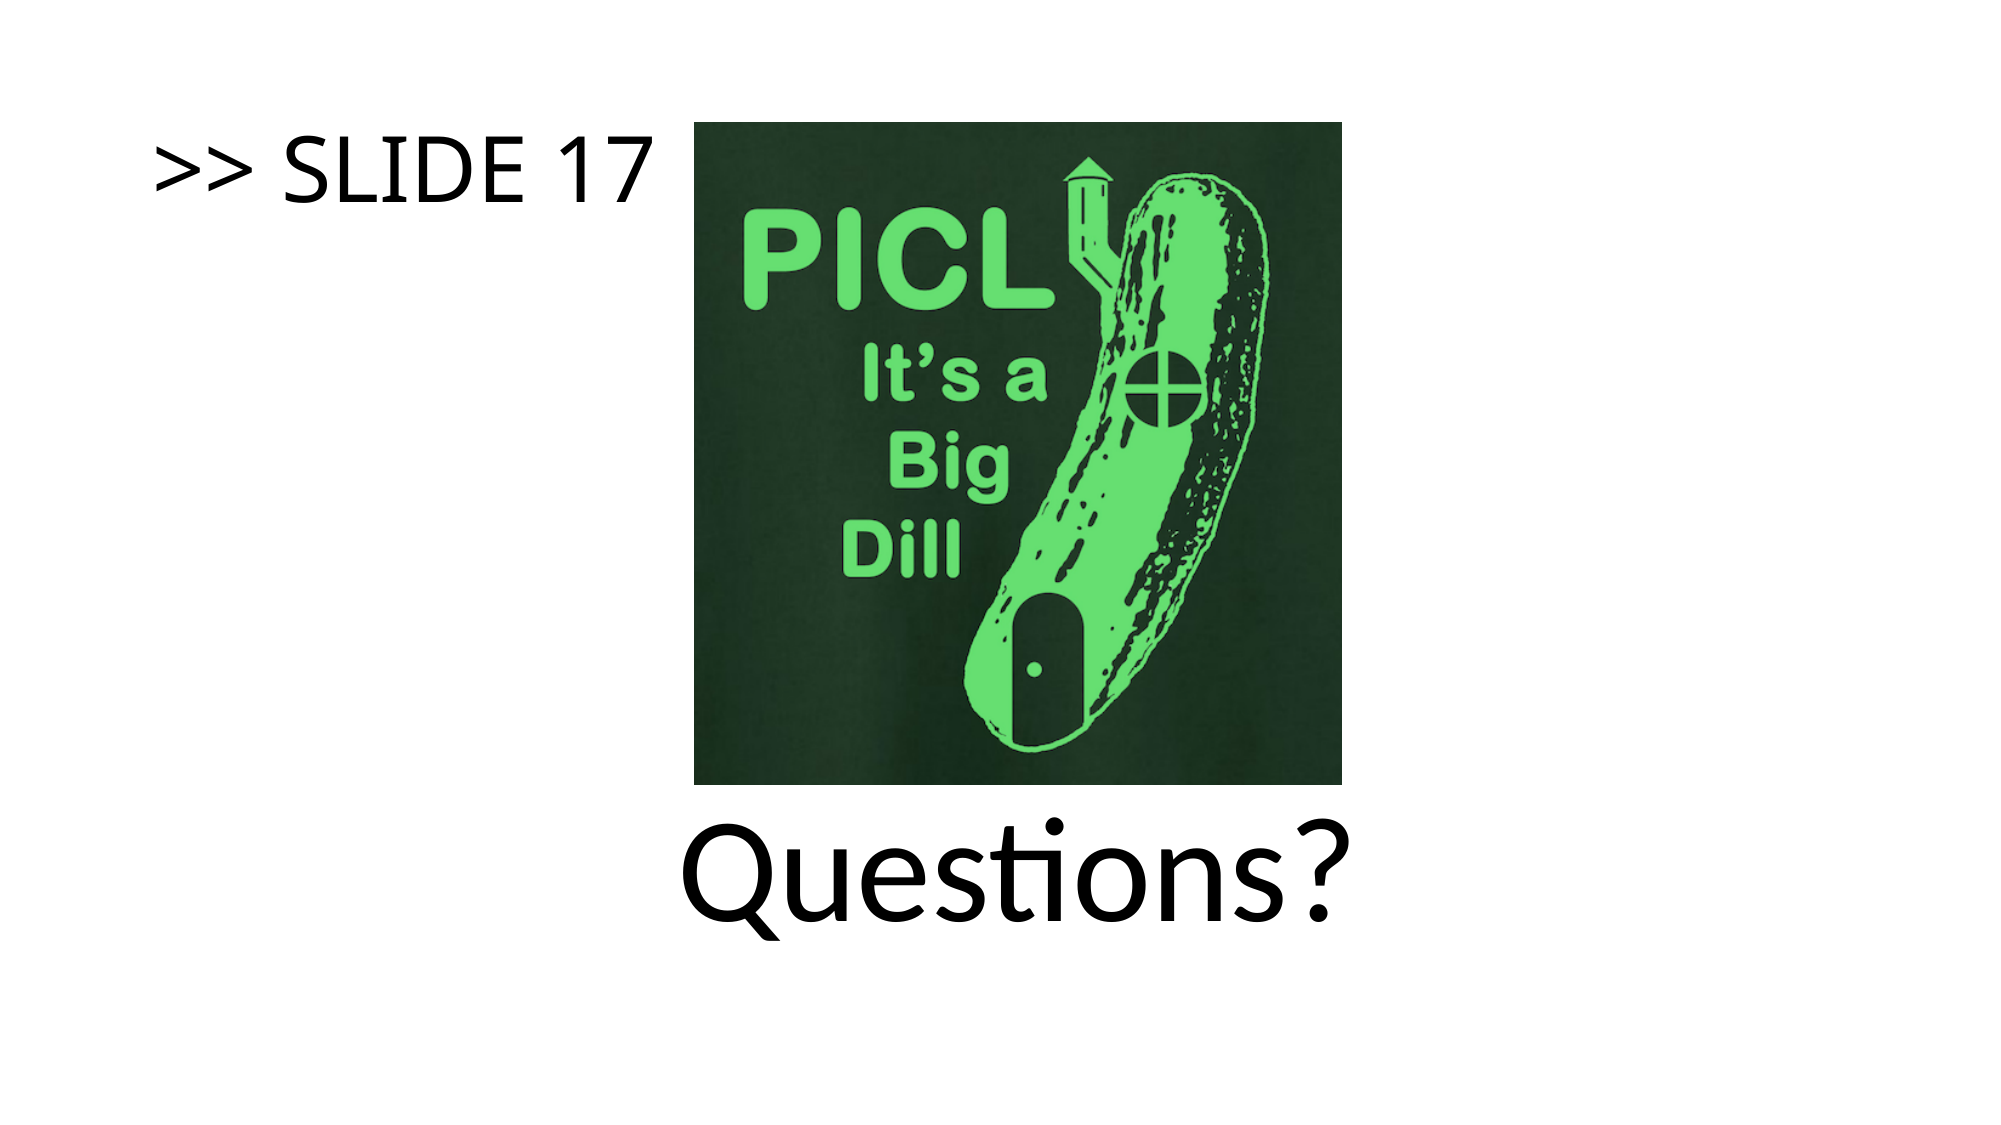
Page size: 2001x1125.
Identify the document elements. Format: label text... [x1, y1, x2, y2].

picture [694, 122, 1342, 785]
list Questions? [155, 784, 1881, 1050]
title >> SLIDE 17 [137, 59, 1863, 278]
